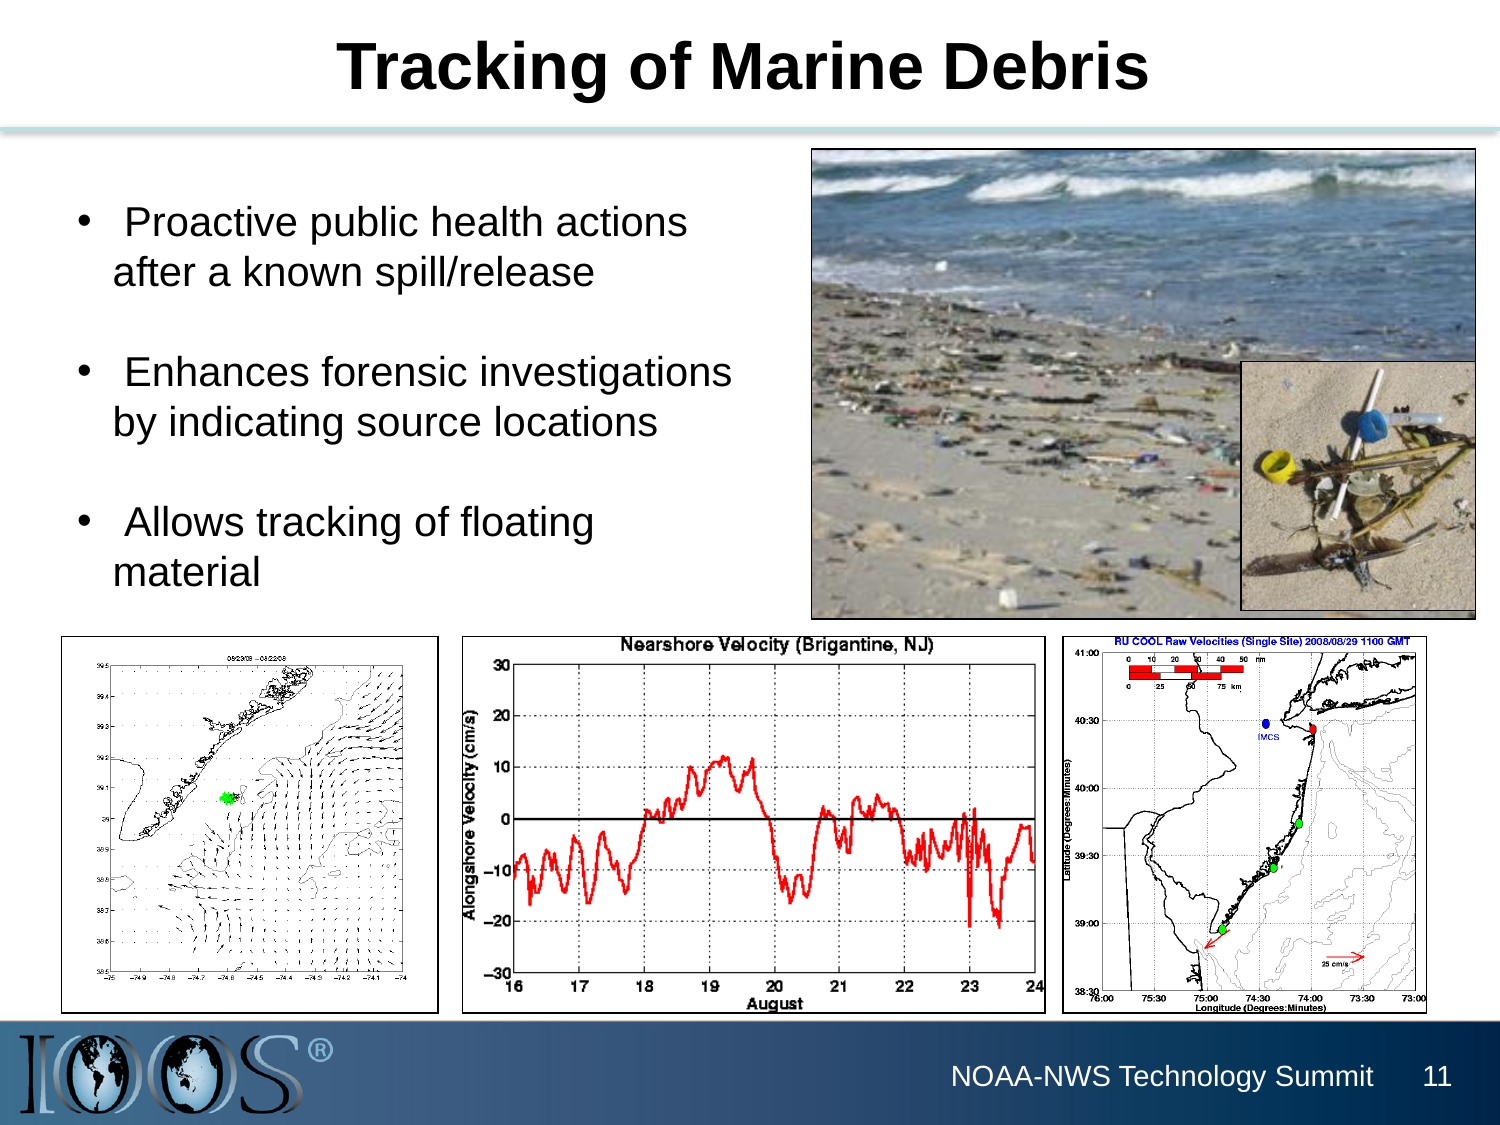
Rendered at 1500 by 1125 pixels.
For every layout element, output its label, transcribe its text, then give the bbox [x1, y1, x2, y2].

picture [0, 131, 1500, 1125]
text_box Proactive public health actions after a known spill/release Enhances forensic investigations by indicating source locations Allows tracking of floating material [62, 187, 750, 653]
title Tracking of Marine Debris [162, 12, 1326, 113]
picture [0, 0, 1500, 127]
